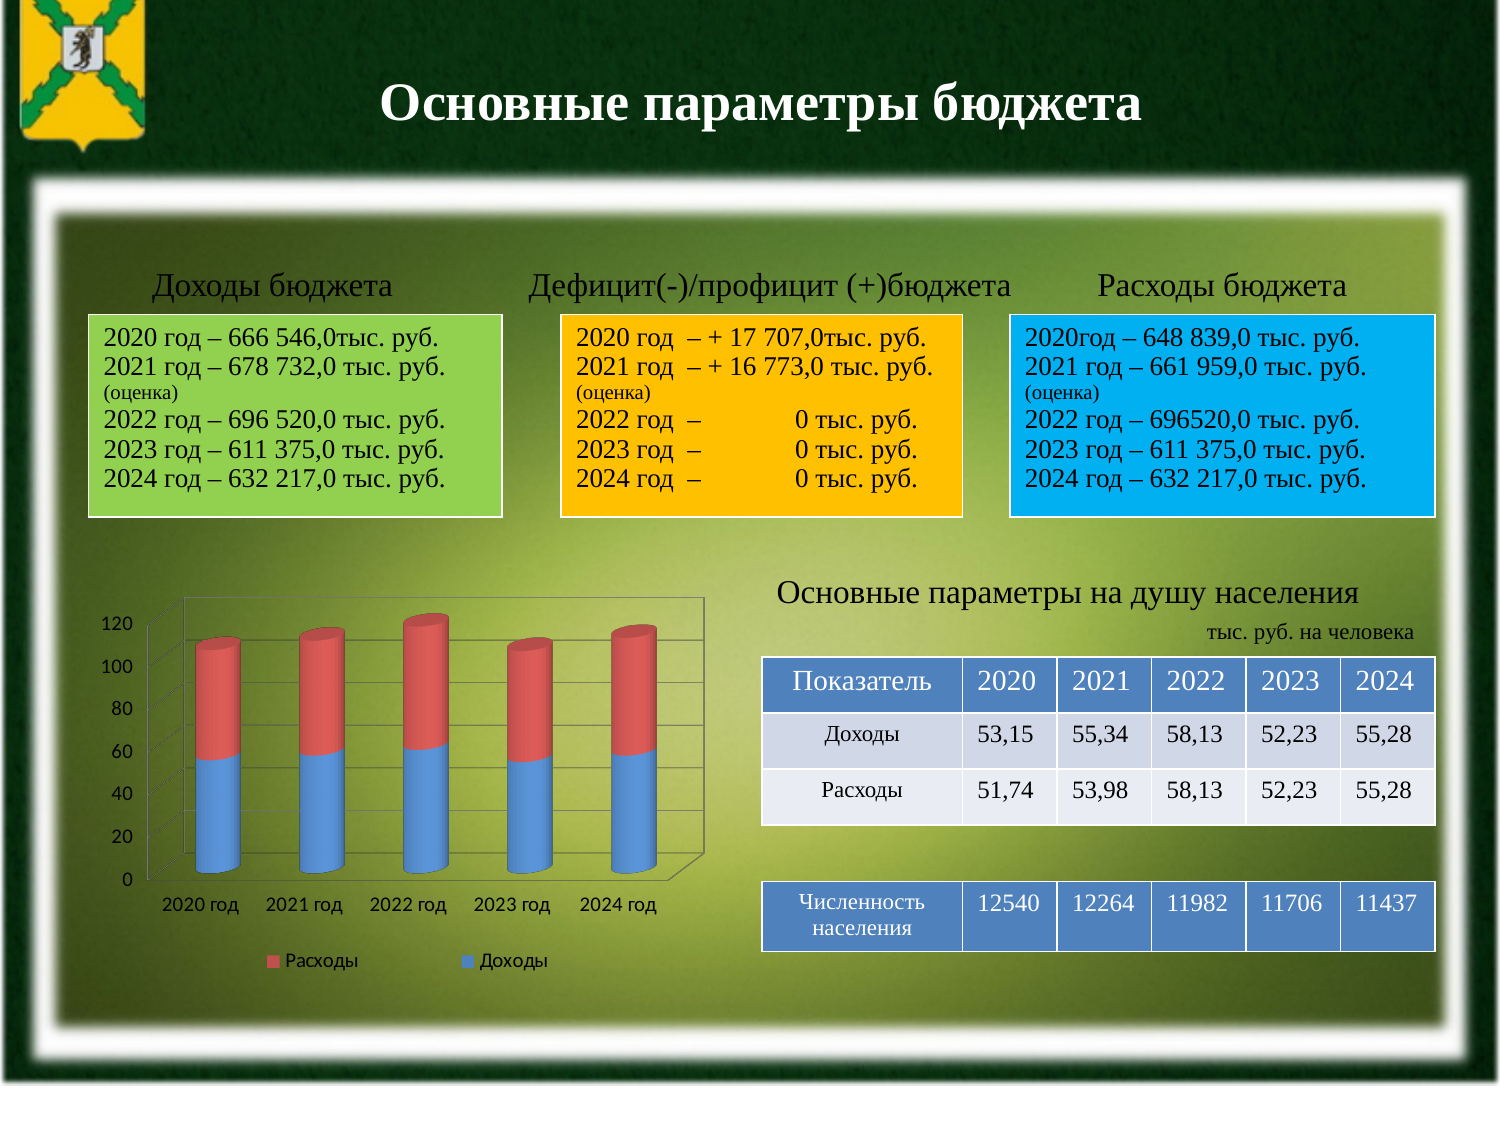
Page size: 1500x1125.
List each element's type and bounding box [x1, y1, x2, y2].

chart [58, 573, 880, 1025]
picture [0, 0, 1500, 1086]
